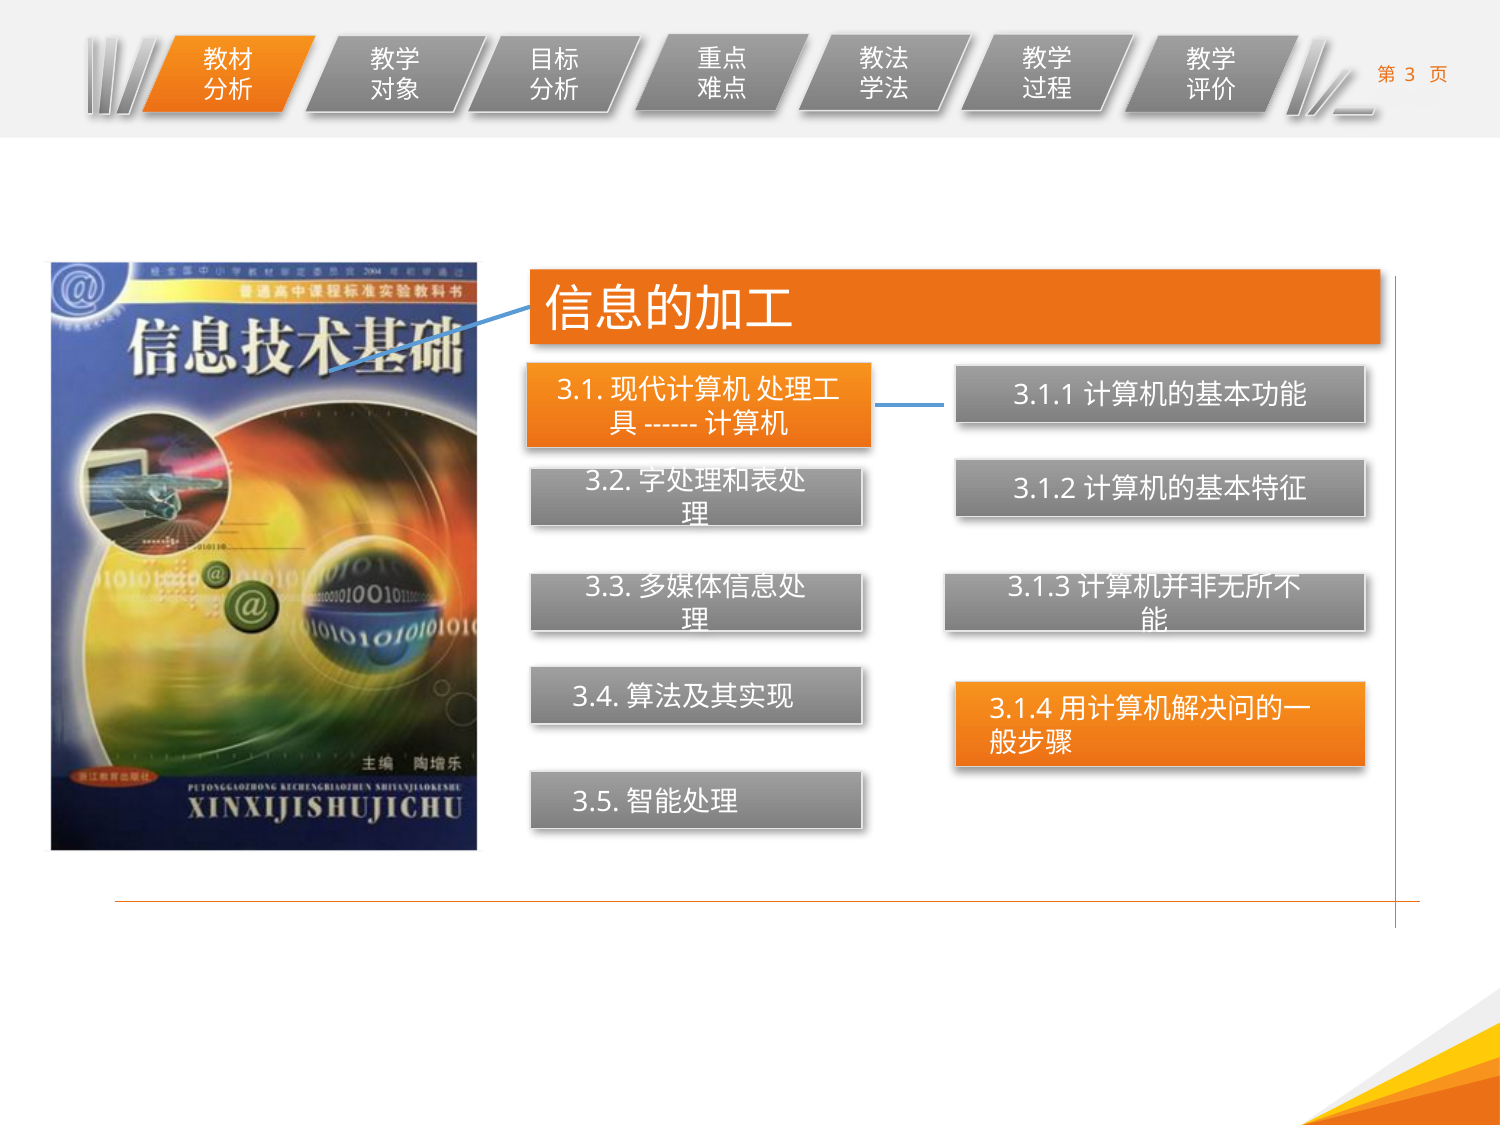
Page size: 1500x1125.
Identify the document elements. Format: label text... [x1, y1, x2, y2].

text_box 3.1.4用计算机解决问的一般步骤 [955, 681, 1366, 767]
text_box 3.1.2计算机的基本特征 [955, 458, 1366, 517]
text_box 3.2.字处理和表处理 [530, 467, 862, 526]
text_box 3.1.现代计算机 处理工具------计算机 [526, 362, 872, 448]
text_box 3.5.智能处理 [530, 770, 862, 829]
text_box 3.3.多媒体信息处理 [530, 573, 862, 631]
picture [44, 257, 483, 856]
text_box 信息的加工 [530, 269, 1381, 345]
text_box 3.4.算法及其实现 [530, 666, 862, 725]
text_box 3.1.1计算机的基本功能 [955, 365, 1366, 423]
text_box 3.1.3计算机并非无所不能 [943, 573, 1366, 631]
